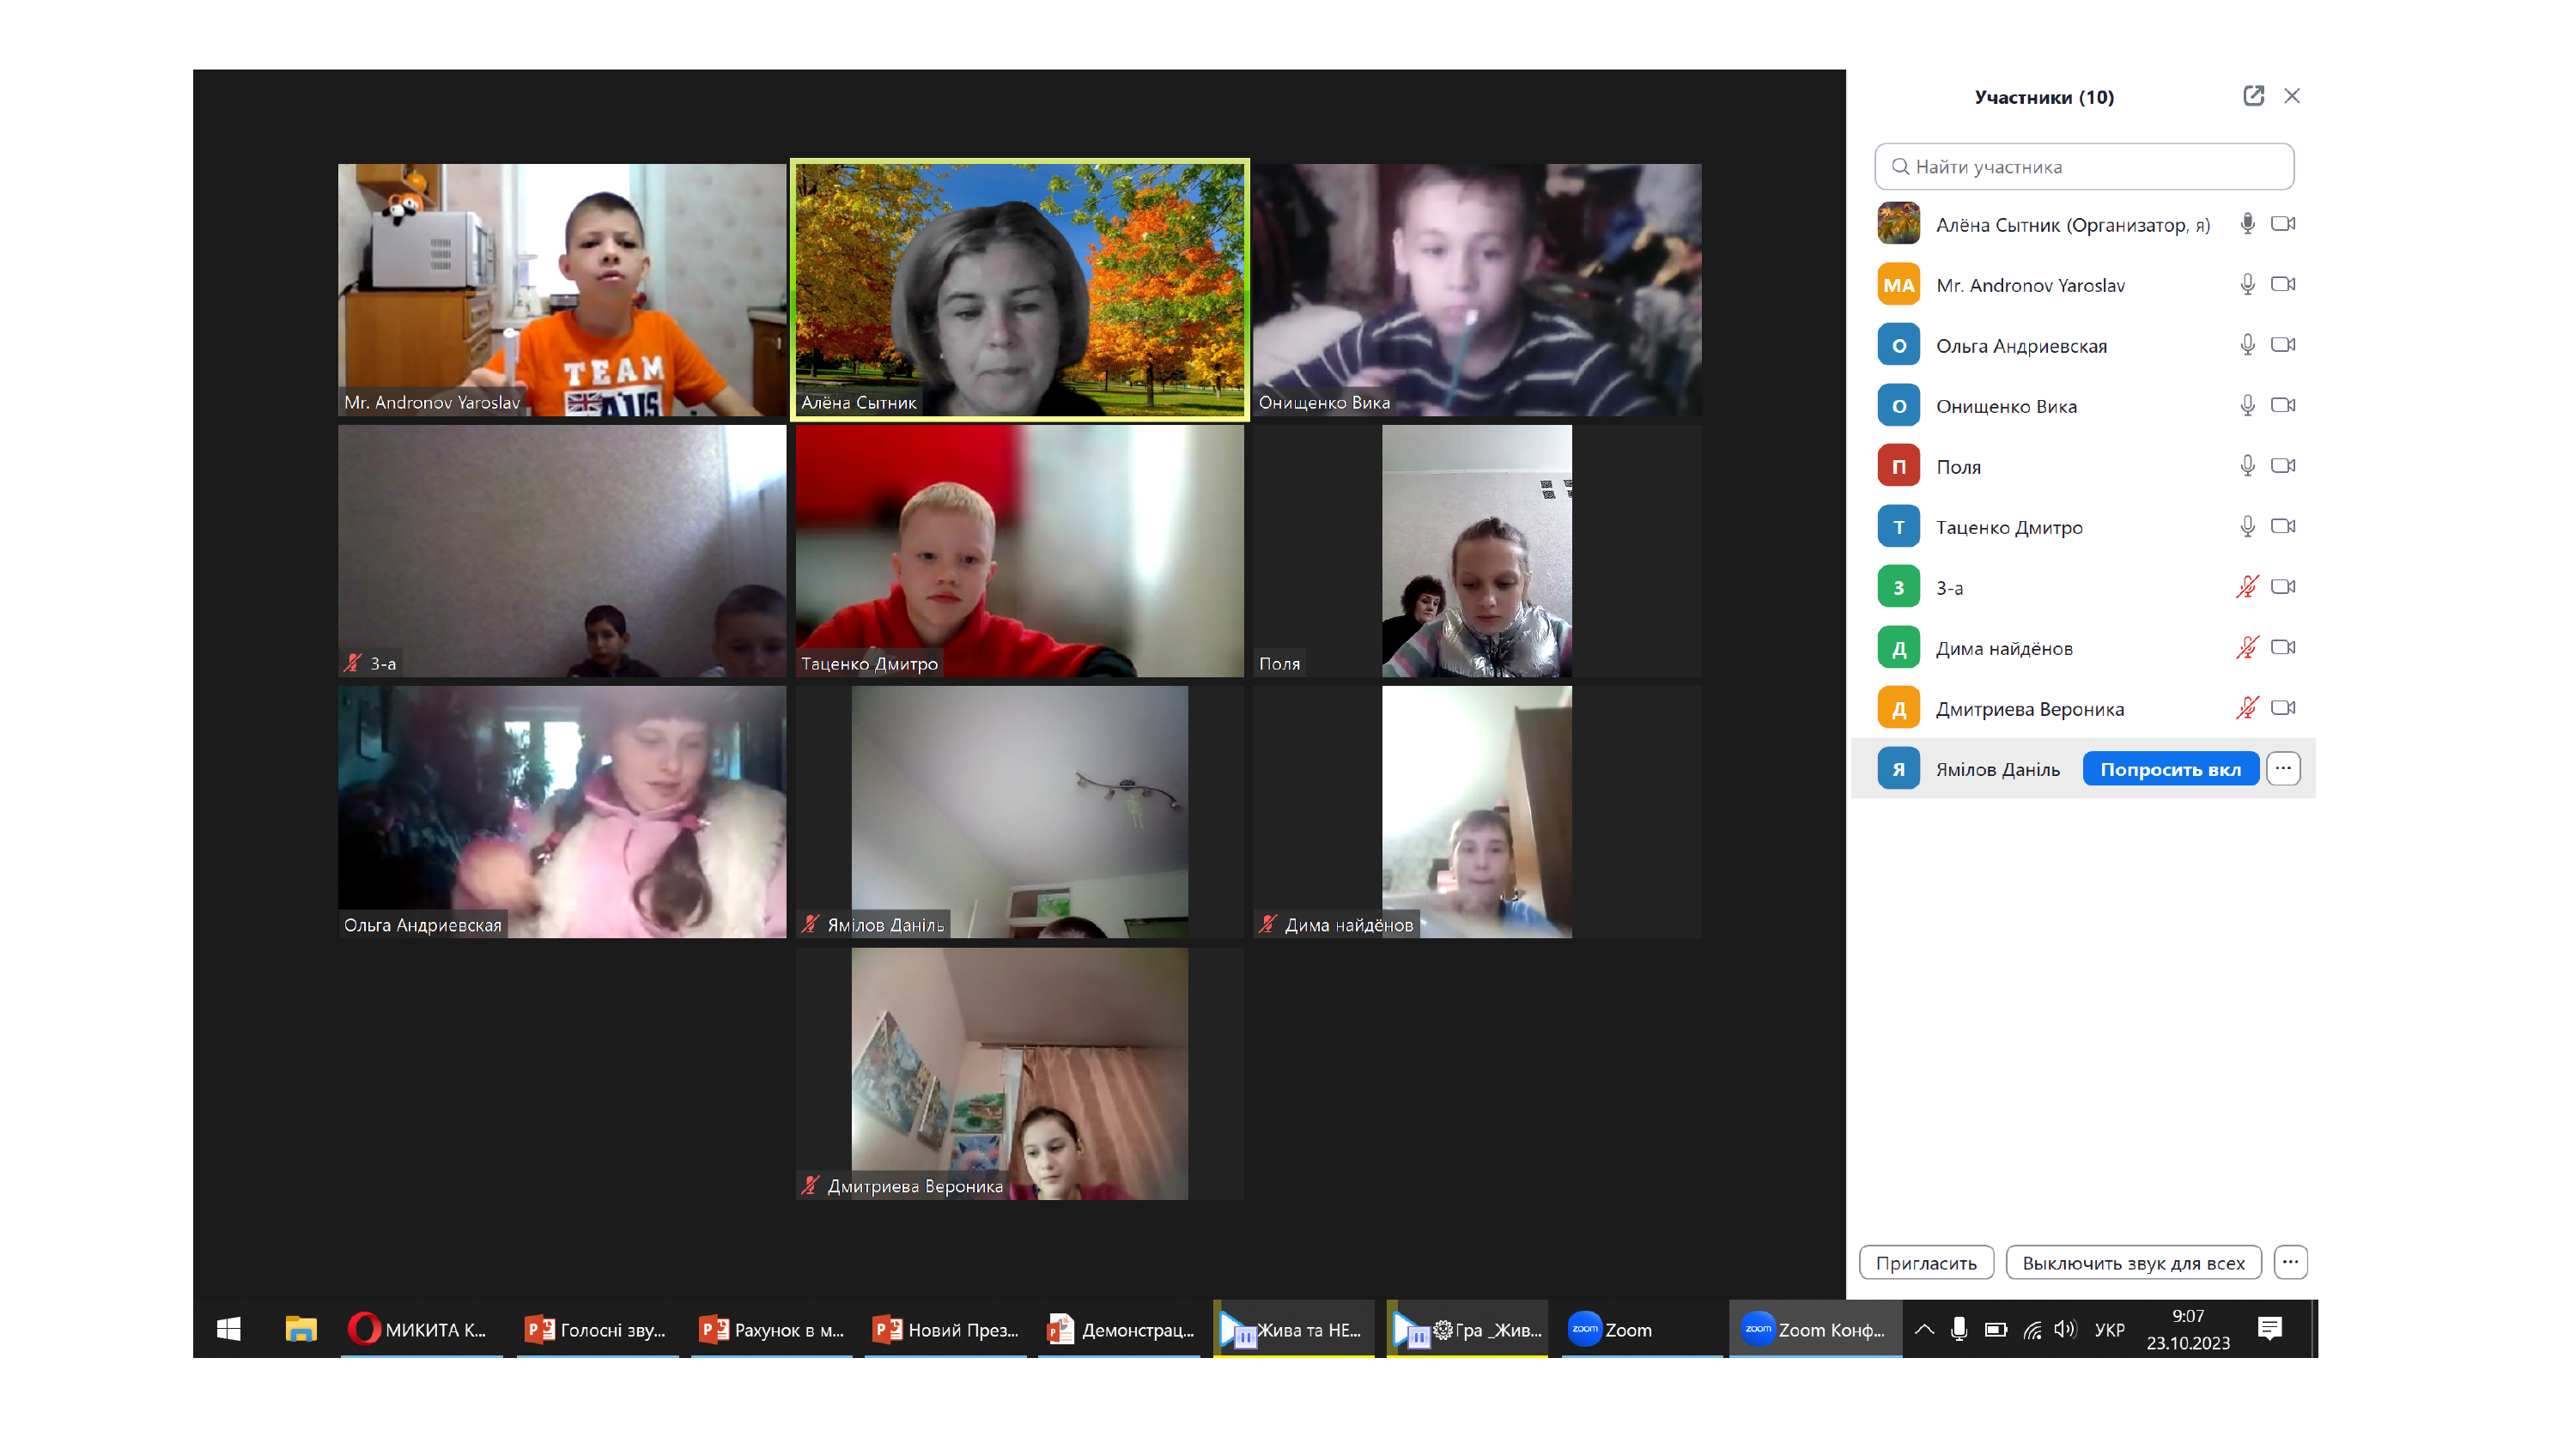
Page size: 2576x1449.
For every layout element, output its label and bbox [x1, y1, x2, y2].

picture [192, 69, 2319, 1358]
